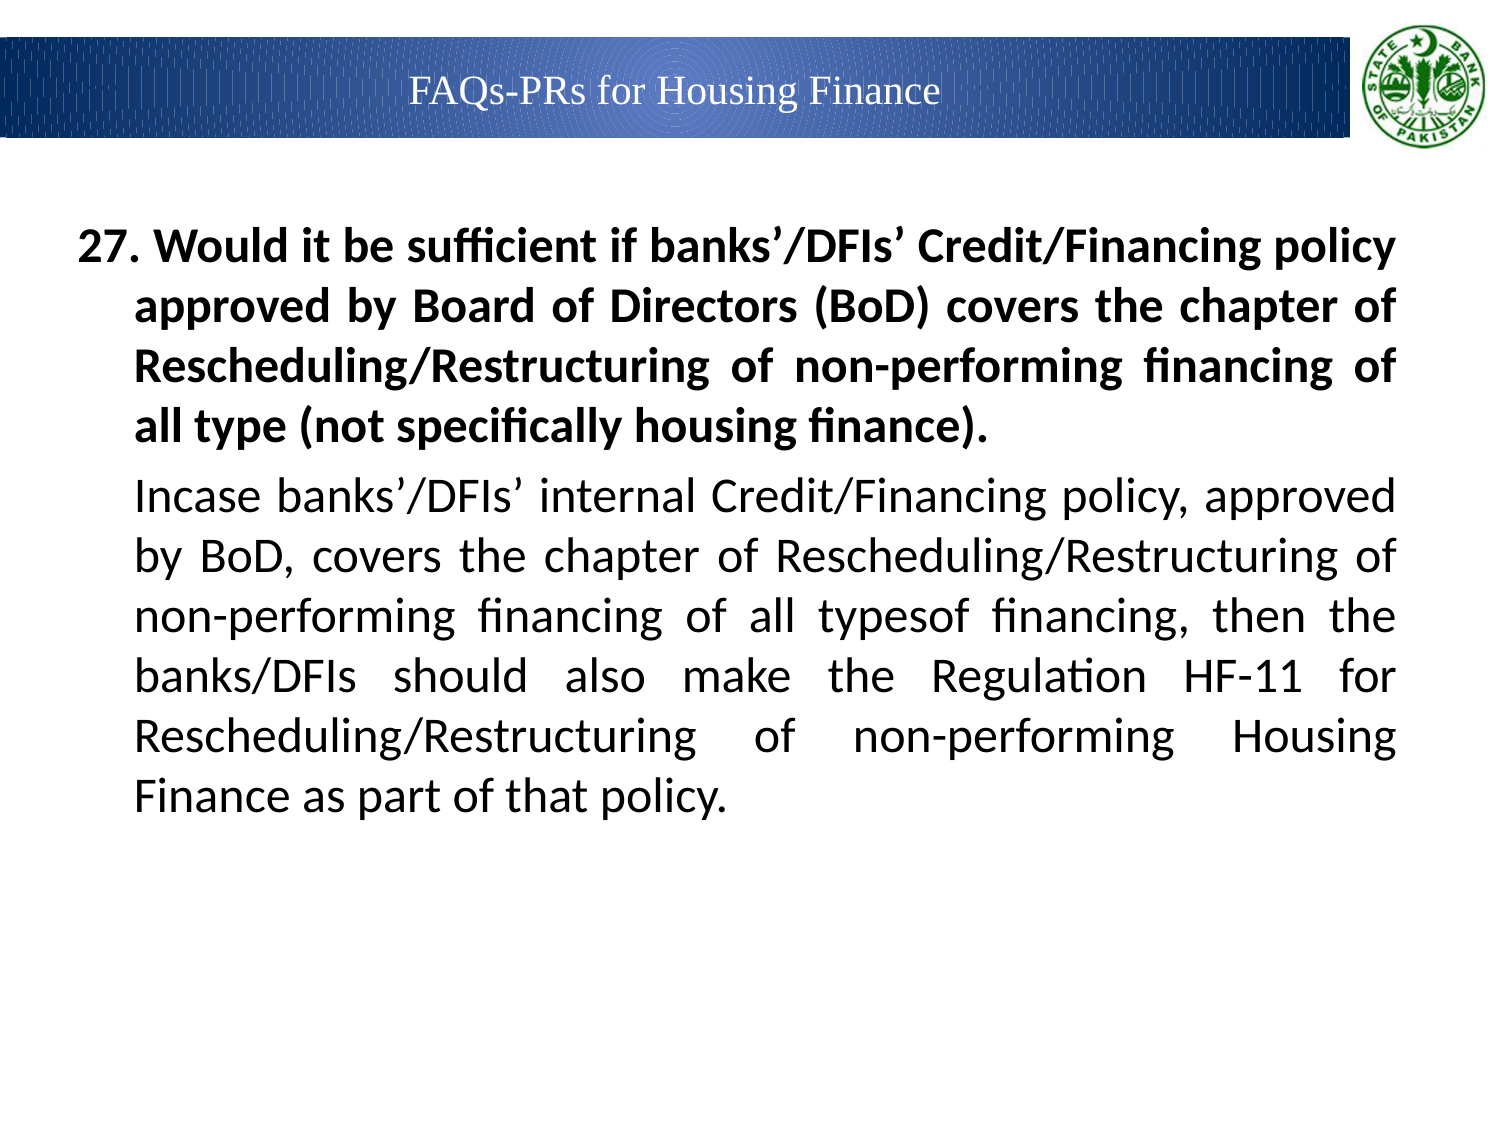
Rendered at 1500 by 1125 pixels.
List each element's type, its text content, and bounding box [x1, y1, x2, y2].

list 27. Would it be sufficient if banks’/DFIs’ Credit/Financing policy approved by Board of Directors (BoD) covers the chapter of Rescheduling/Restructuring of non-performing financing of all type (not specifically housing finance). Incase banks’/DFIs’ internal Credit/Financing policy, approved by BoD, covers the chapter of Rescheduling/Restructuring of non-performing financing of all typesof financing, then the banks/DFIs should also make the Regulation HF-11 for Rescheduling/Restructuring of non-performing Housing Finance as part of that policy. [62, 149, 1413, 1075]
picture [1362, 24, 1487, 151]
text_box FAQs-PRs for Housing Finance [0, 37, 1350, 138]
